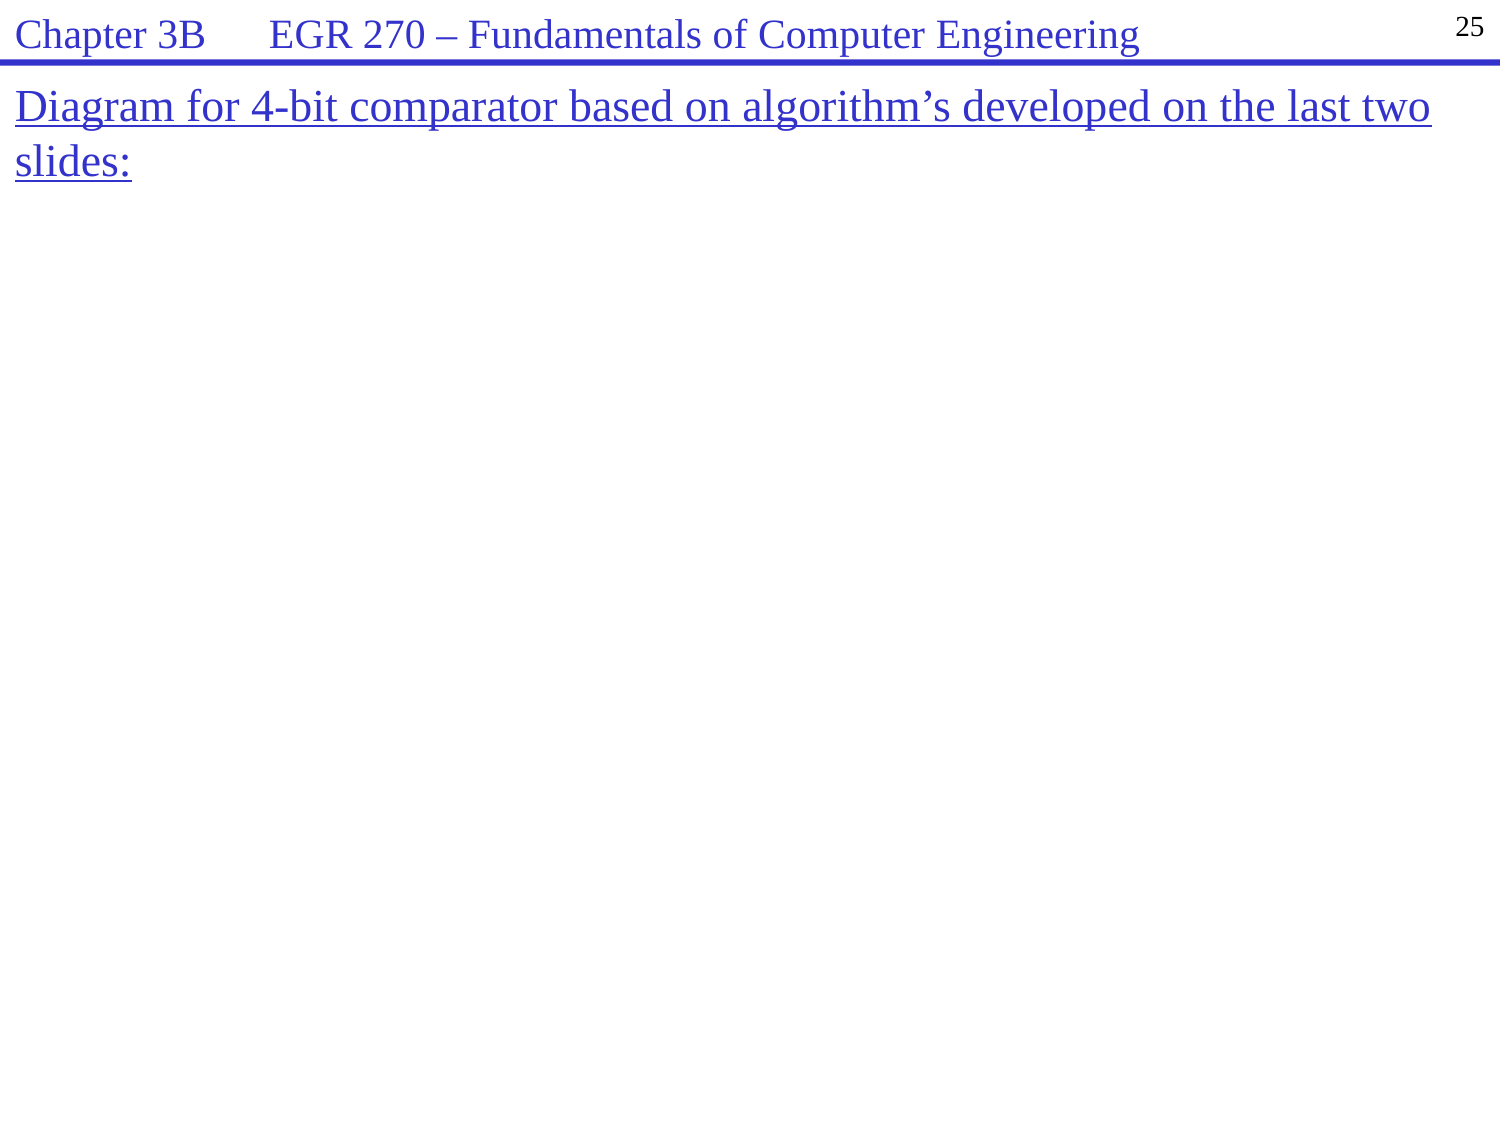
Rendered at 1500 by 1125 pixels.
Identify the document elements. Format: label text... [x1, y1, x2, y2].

text_box 25 [1400, 0, 1500, 62]
text_box Diagram for 4-bit comparator based on algorithm’s developed on the last two slides: [0, 68, 1500, 132]
text_box Chapter 3B EGR 270 – Fundamentals of Computer Engineering [0, 0, 1388, 63]
